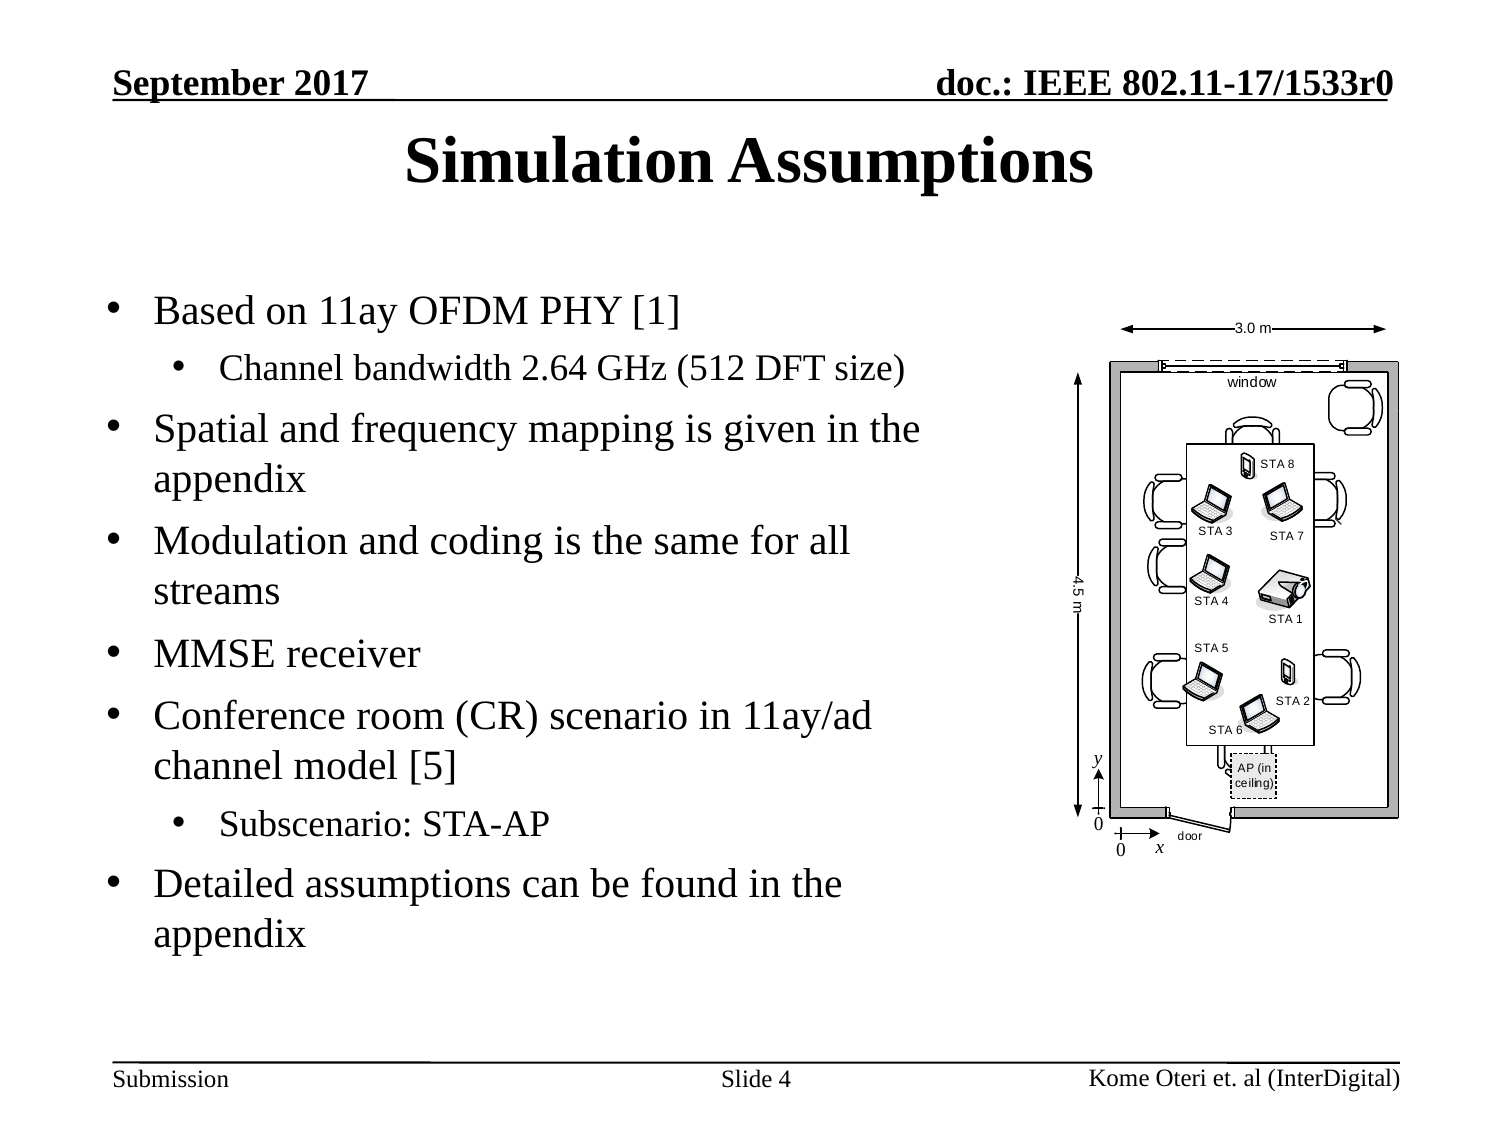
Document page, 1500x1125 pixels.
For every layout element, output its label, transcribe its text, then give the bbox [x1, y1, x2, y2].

title Simulation Assumptions [112, 112, 1388, 201]
list Based on 11ay OFDM PHY [1] Channel bandwidth 2.64 GHz (512 DFT size) Spatial and frequency mapping is given in the appendix Modulation and coding is the same for all streams MMSE receiver Conference room (CR) scenario in 11ay/ad channel model [5] Subscenario: STA-AP Detailed assumptions can be found in the appendix [91, 274, 1001, 1022]
slide_number Slide 4 [712, 1061, 800, 1123]
picture [1049, 299, 1456, 884]
